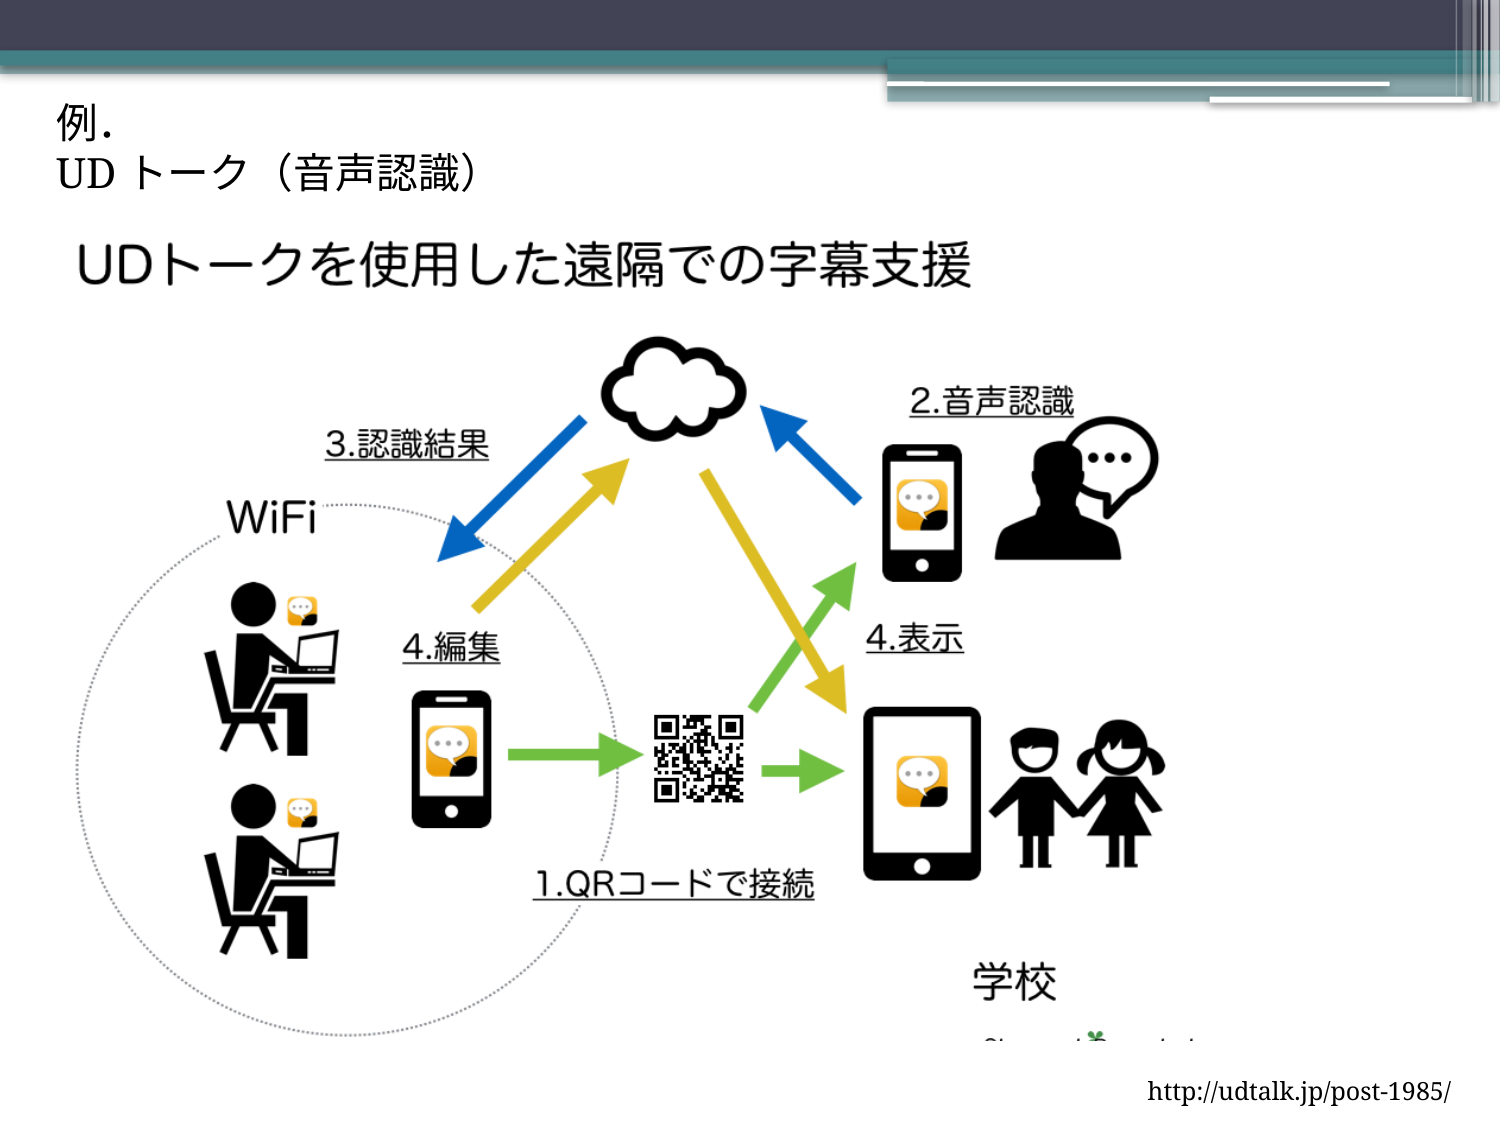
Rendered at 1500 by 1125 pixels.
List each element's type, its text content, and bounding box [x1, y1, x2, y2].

text_box http://udtalk.jp/post-1985/ [1132, 1068, 1467, 1113]
text_box 例． UDトーク（音声認識） [41, 89, 538, 205]
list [40, 231, 1259, 1041]
